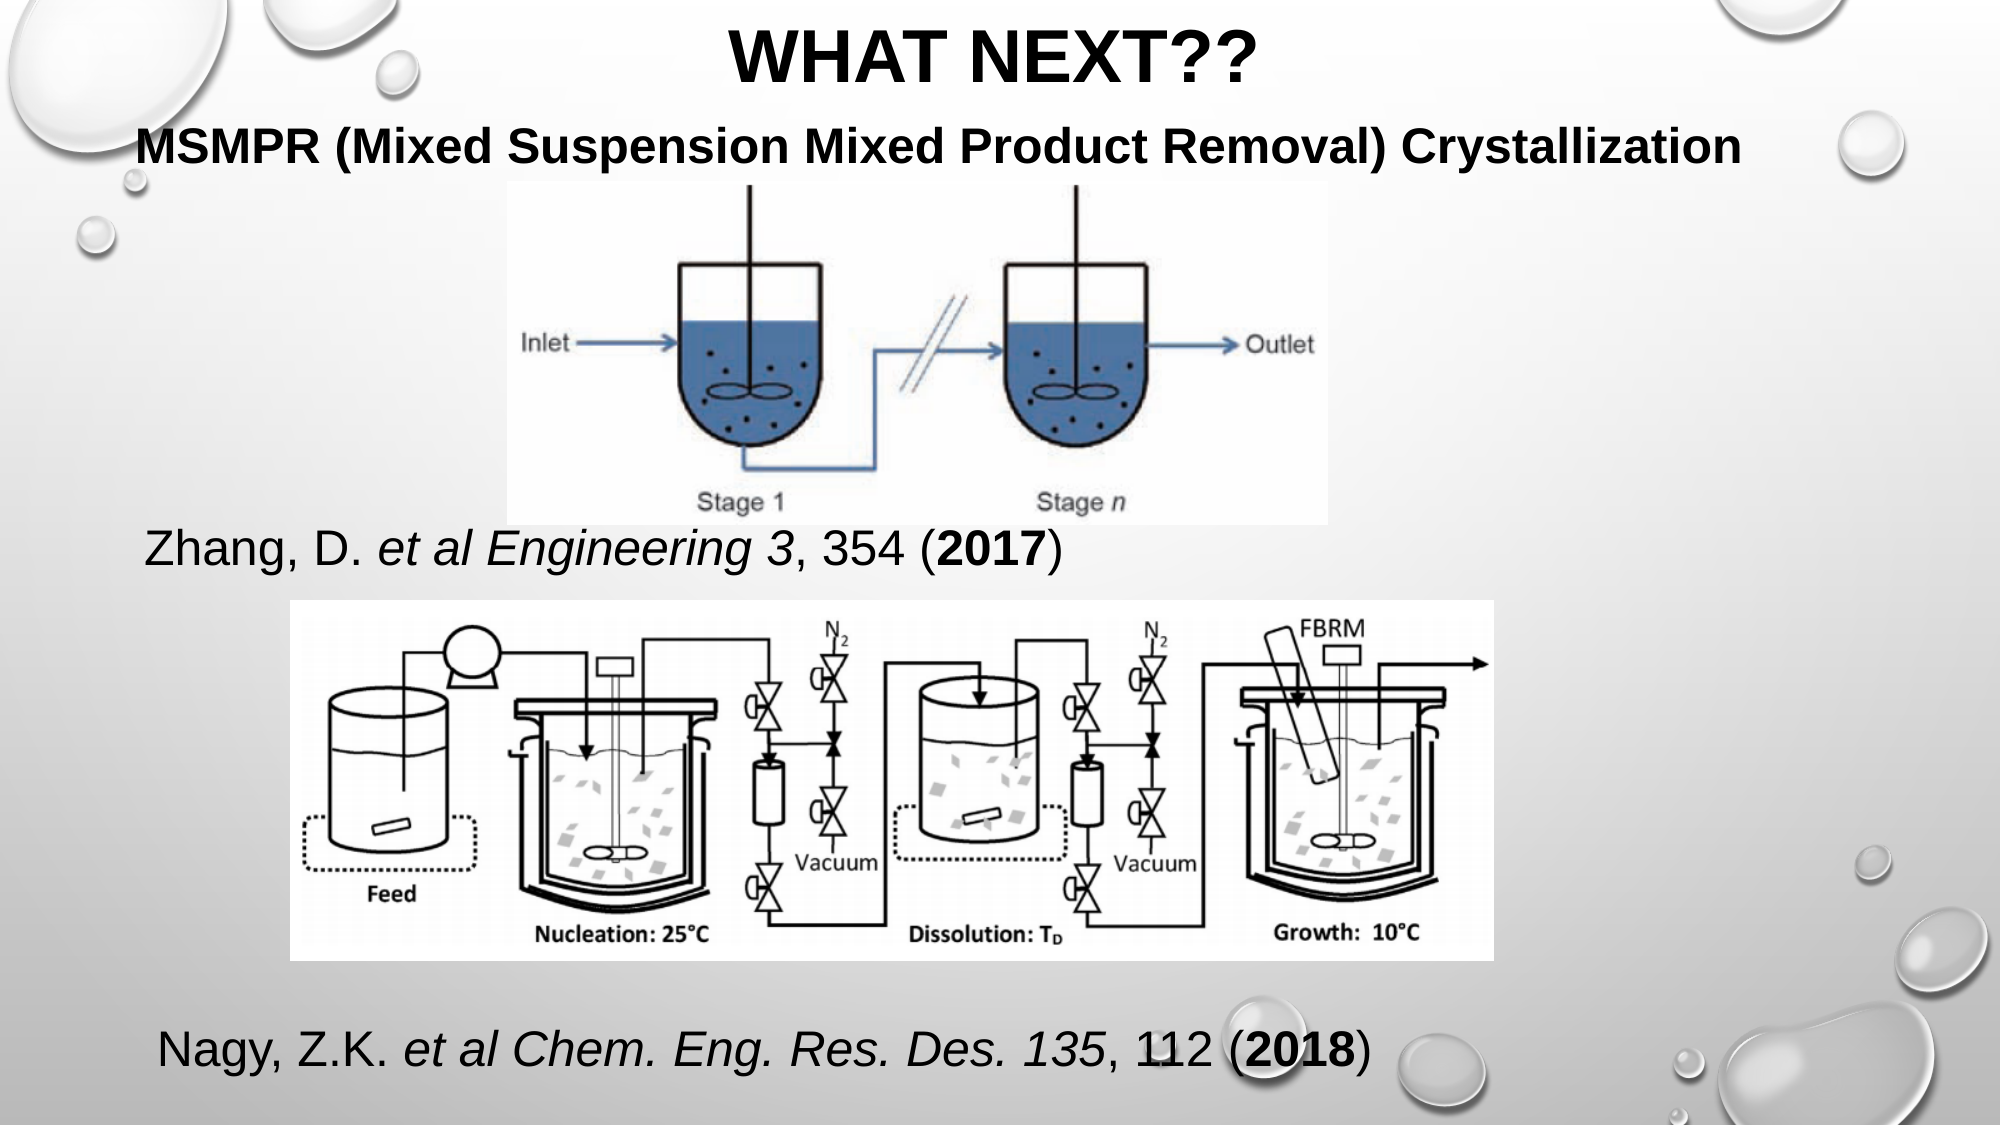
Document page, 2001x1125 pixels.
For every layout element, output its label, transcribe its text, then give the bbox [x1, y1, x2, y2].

text_box WHAT NEXT?? [44, 0, 1946, 105]
text_box MSMPR (Mixed Suspension Mixed Product Removal) Crystallization [120, 105, 1901, 181]
text_box Nagy, Z.K. et al Chem. Eng. Res. Des. 135, 112 (2018) [142, 1008, 1600, 1084]
picture [0, 0, 2000, 1125]
text_box Zhang, D. et al Engineering 3, 354 (2017) [129, 508, 1860, 584]
